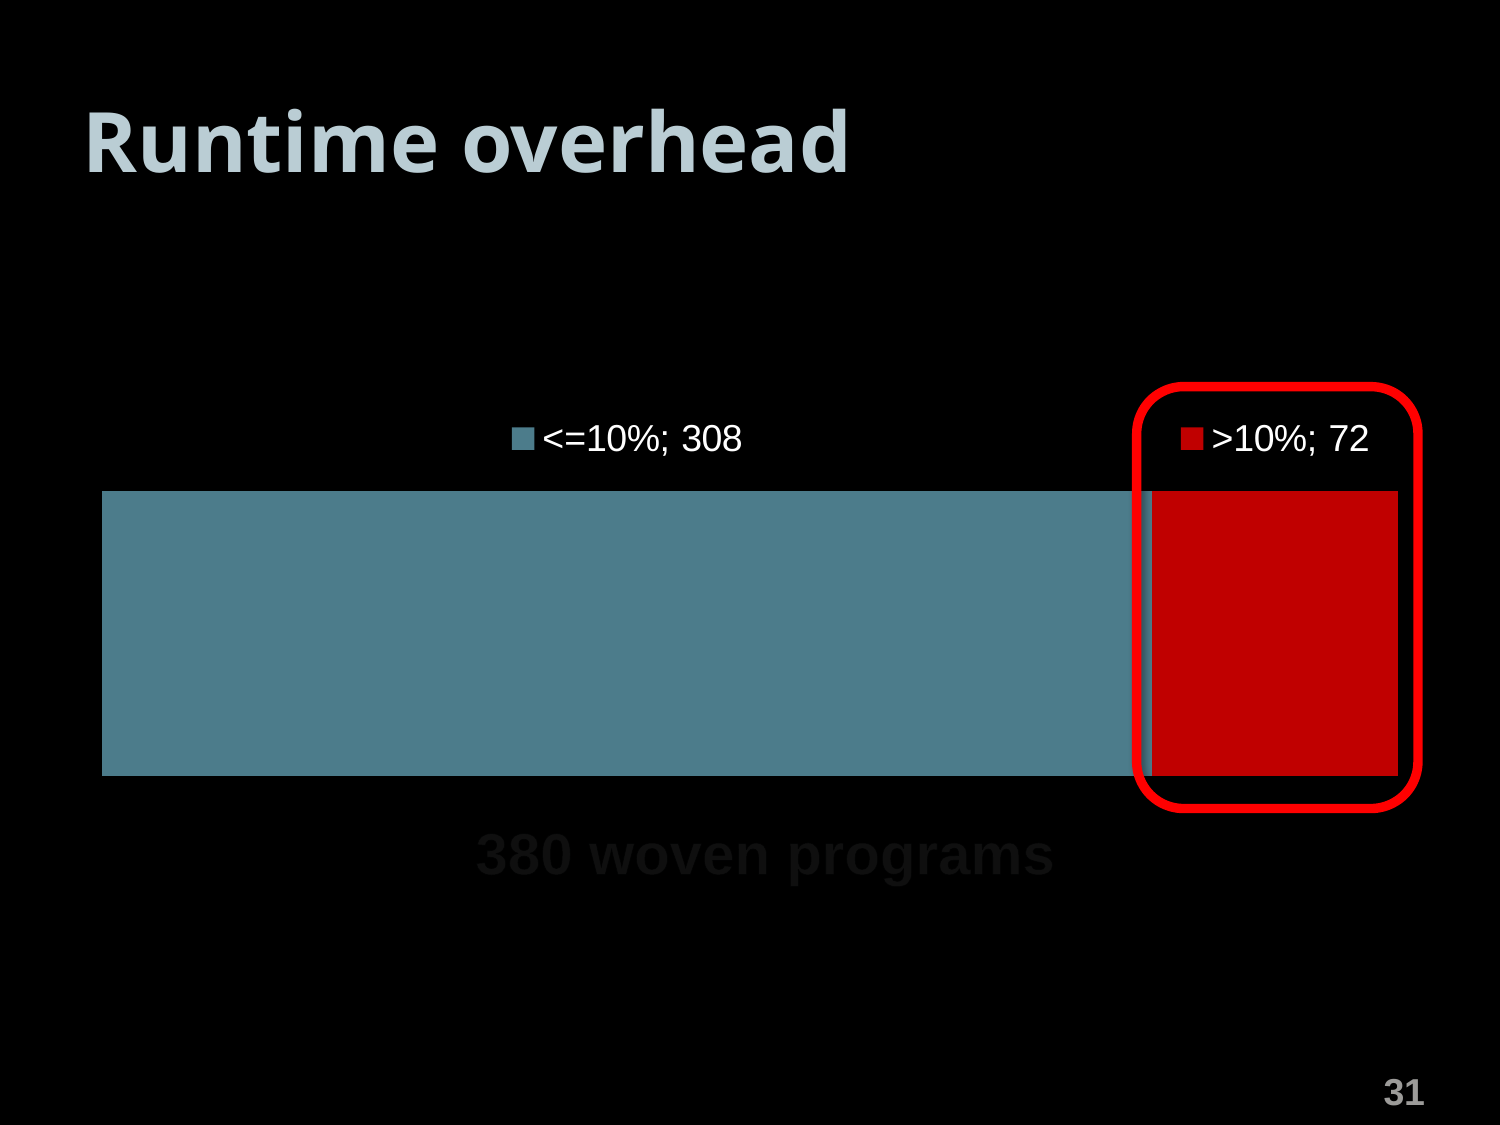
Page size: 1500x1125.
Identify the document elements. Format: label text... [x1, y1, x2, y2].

title Runtime overhead [75, 45, 1425, 233]
slide_number 31 [1299, 1053, 1425, 1114]
chart [74, 262, 1426, 1006]
